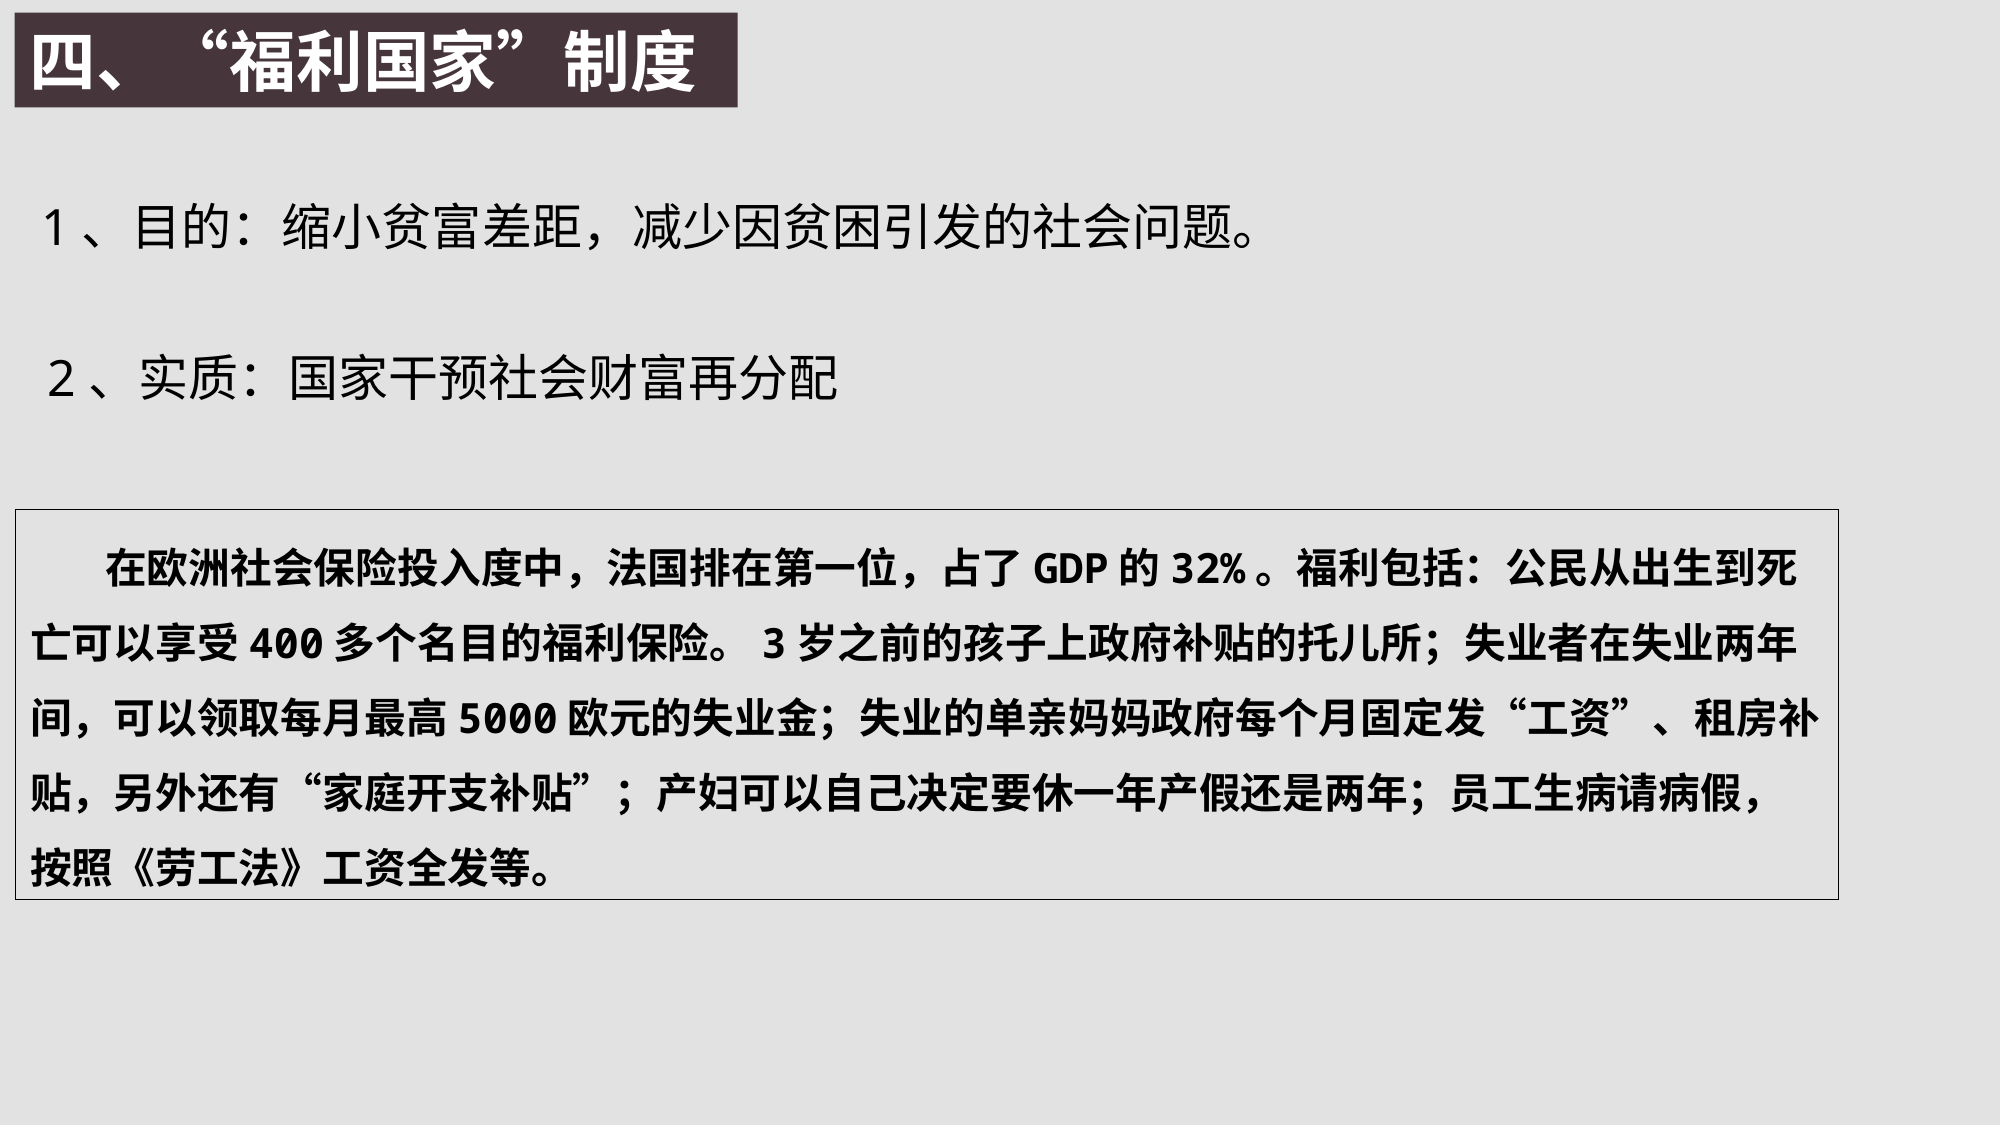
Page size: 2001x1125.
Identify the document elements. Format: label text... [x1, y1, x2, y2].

text_box 2、实质：国家干预社会财富再分配 [27, 321, 874, 432]
text_box 在欧洲社会保险投入度中，法国排在第一位，占了GDP的32%。福利包括：公民从出生到死亡可以享受400多个名目的福利保险。3岁之前的孩子上政府补贴的托儿所；失业者在失业两年间，可以领取每月最高5000欧元的失业金；失业的单亲妈妈政府每个月固定发“工资”、租房补贴，另外还有“家庭开支补贴”；产妇可以自己决定要休一年产假还是两年；员工生病请病假，按照《劳工法》工资全发等。 [15, 509, 1839, 900]
text_box 1、目的：缩小贫富差距，减少因贫困引发的社会问题。 [26, 187, 1285, 263]
text_box 四、“福利国家”制度 [14, 12, 738, 108]
